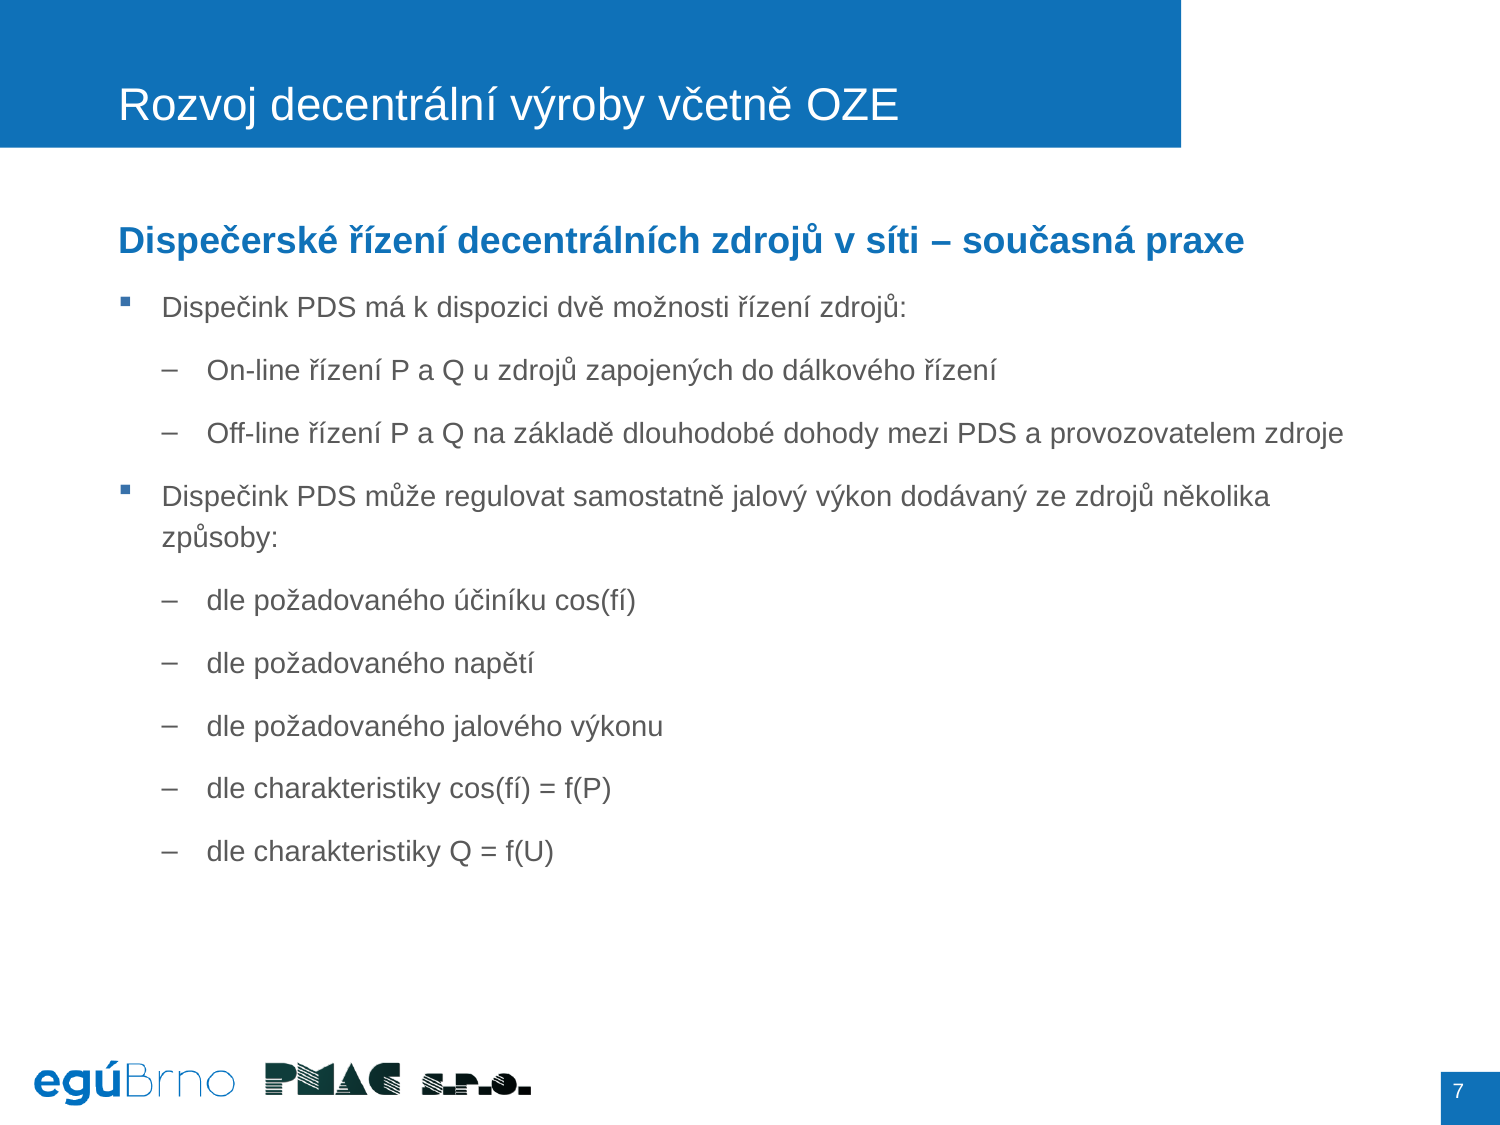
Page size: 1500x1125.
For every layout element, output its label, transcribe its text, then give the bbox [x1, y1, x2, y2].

picture [265, 1061, 531, 1095]
picture [17, 1051, 257, 1125]
title Rozvoj decentrální výroby včetně OZE [0, 0, 1182, 148]
list Dispečerské řízení decentrálních zdrojů v síti – současná praxe Dispečink PDS má k dispozici dvě možnosti řízení zdrojů: On-line řízení P a Q u zdrojů zapojených do dálkového řízení Off-line řízení P a Q na základě dlouhodobé dohody mezi PDS a provozovatelem zdroje Dispečink PDS může regulovat samostatně jalový výkon dodávaný ze zdrojů několika způsoby: dle požadovaného účiníku cos(fí) dle požadovaného napětí dle požadovaného jalového výkonu dle charakteristiky cos(fí) = f(P) dle charakteristiky Q = f(U) [0, 0, 1500, 1047]
slide_number 7 [1440, 1071, 1500, 1125]
